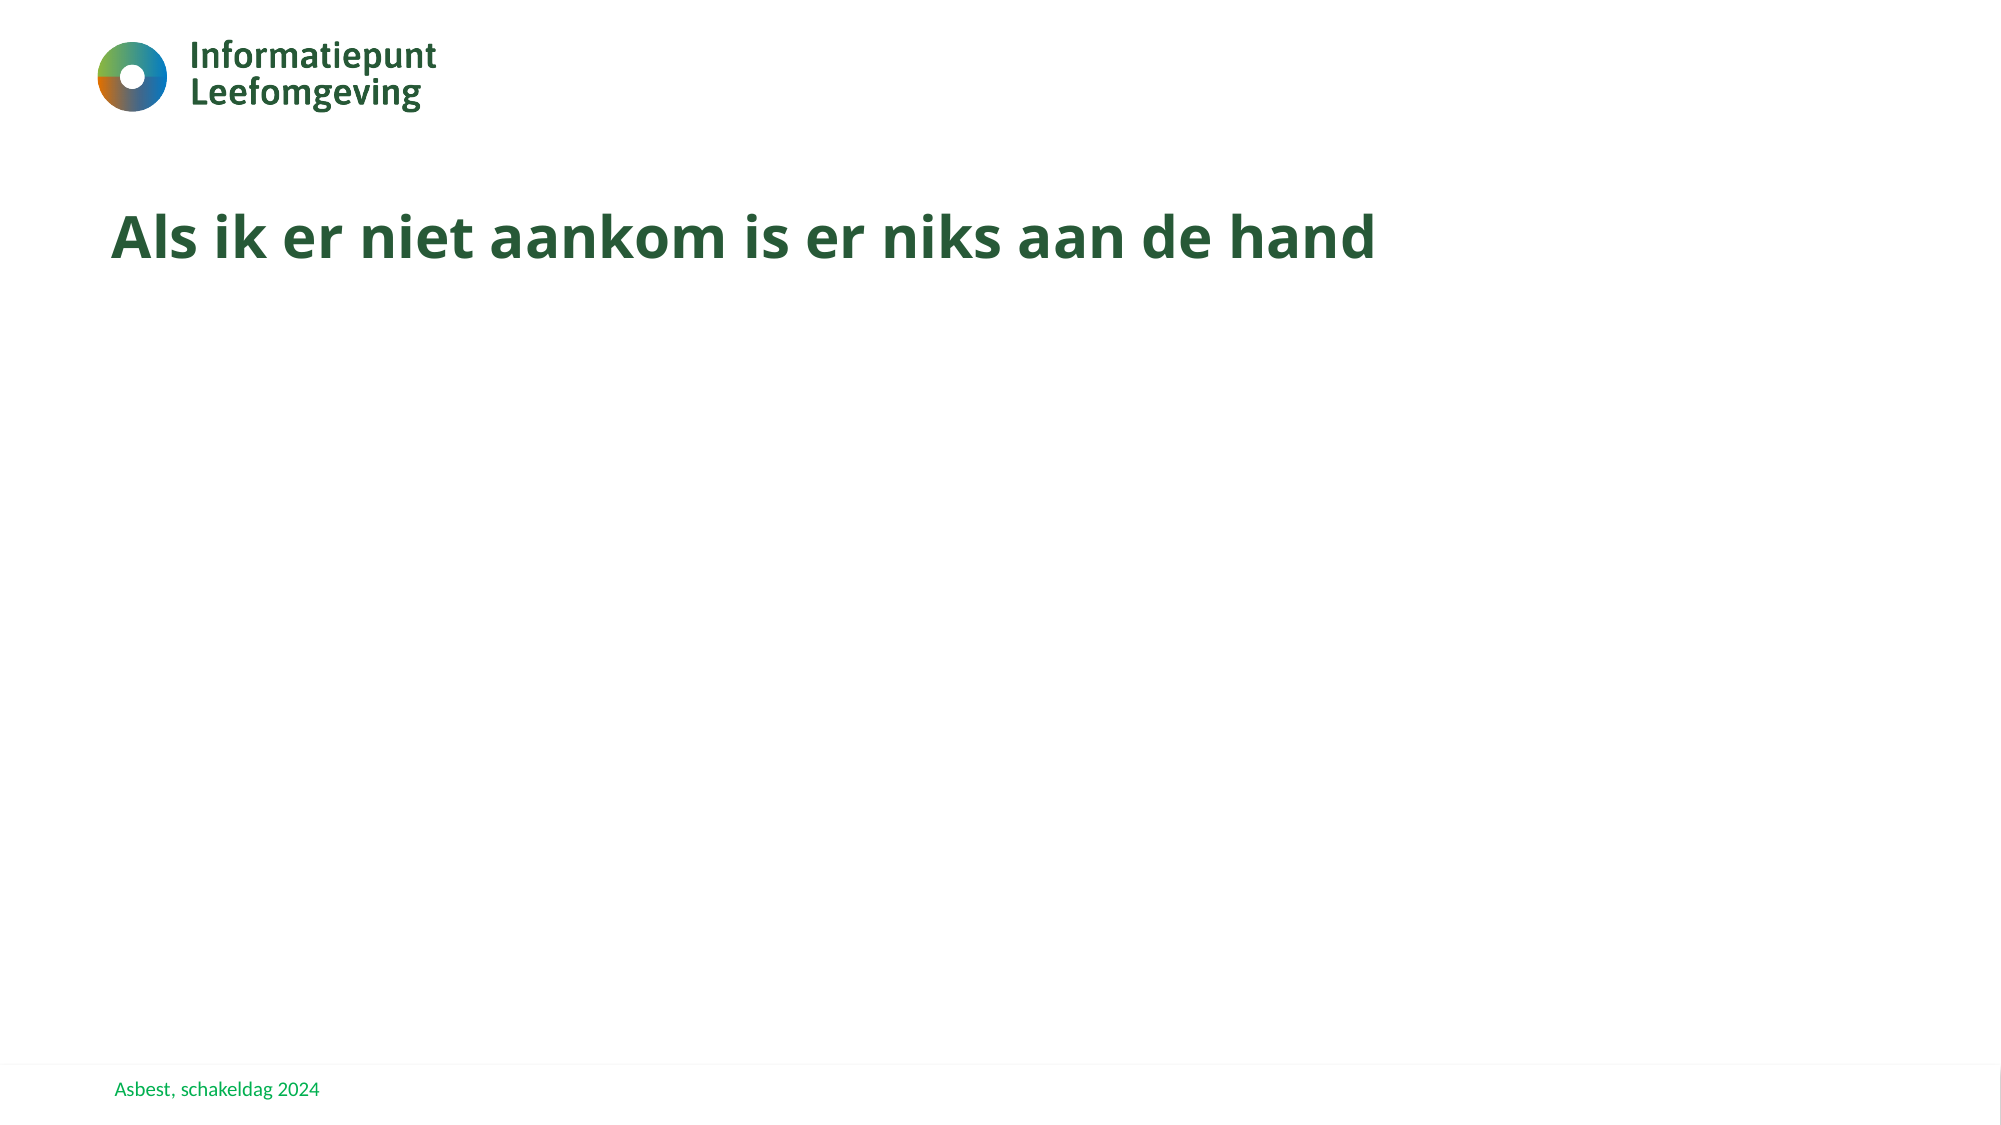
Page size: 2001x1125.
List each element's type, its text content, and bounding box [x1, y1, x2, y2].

picture [68, 12, 513, 142]
title Als ik er niet aankom is er niks aan de hand [96, 192, 1894, 395]
text_box Asbest, schakeldag 2024 [99, 1068, 734, 1125]
